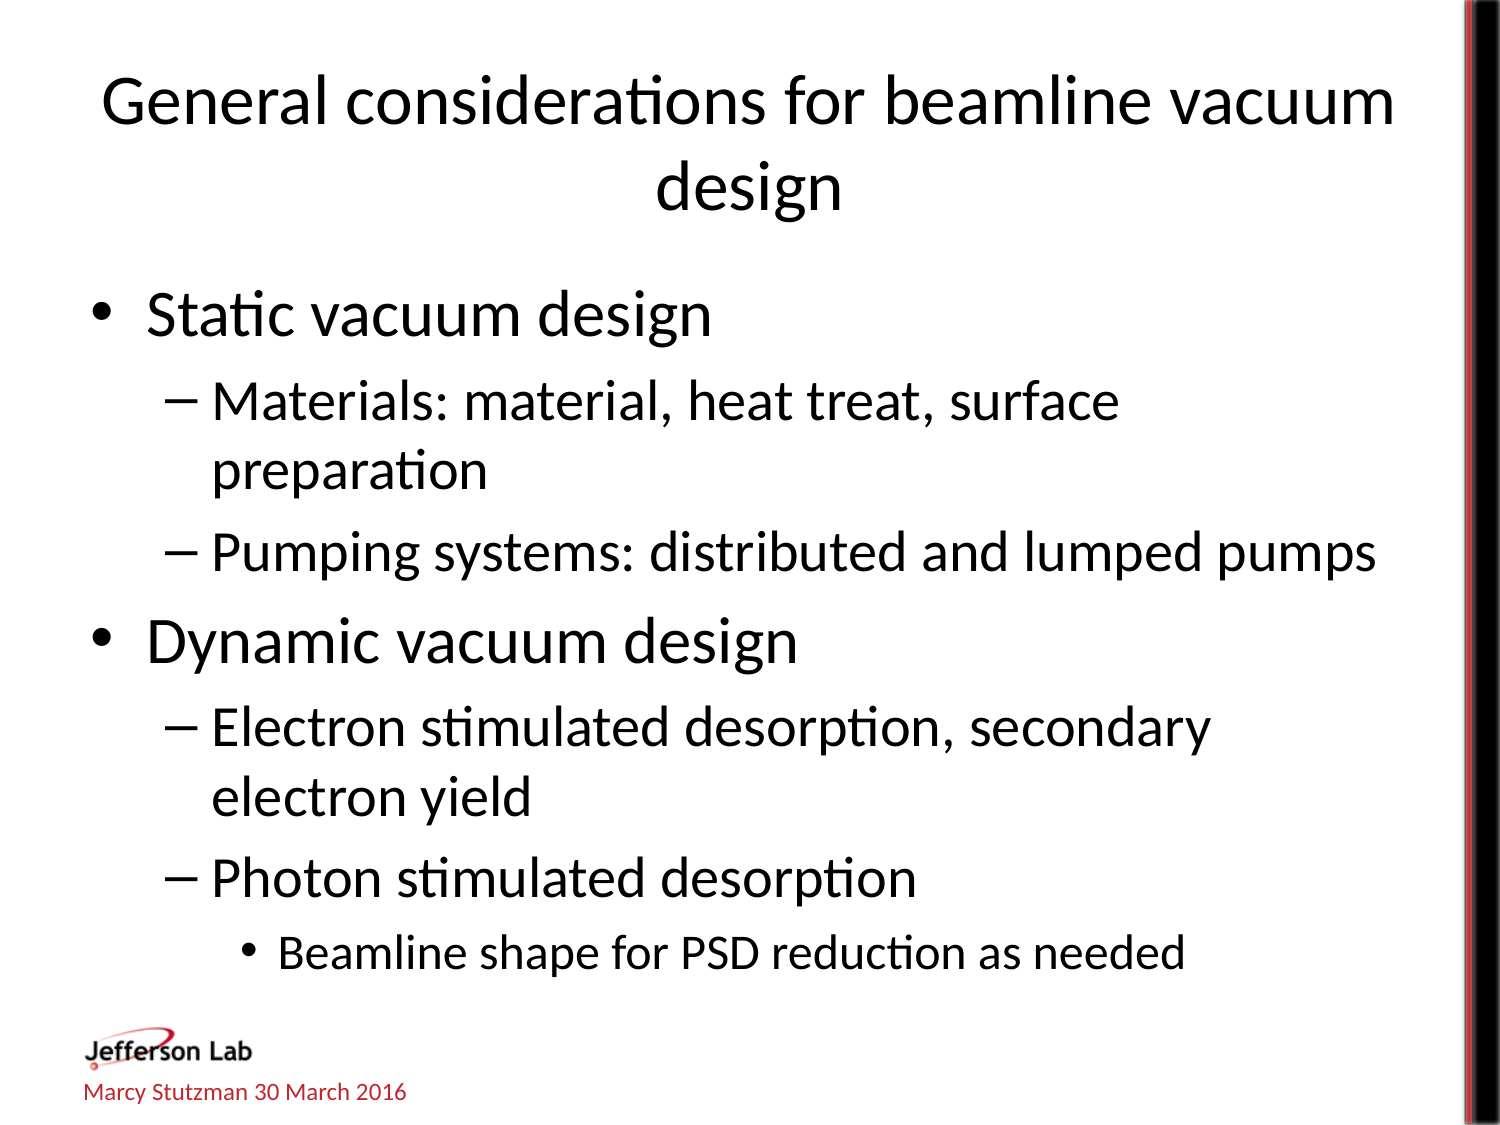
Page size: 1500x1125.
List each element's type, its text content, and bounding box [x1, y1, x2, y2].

title General considerations for beamline vacuum design [75, 45, 1425, 233]
picture [83, 1021, 260, 1072]
list Static vacuum design Materials: material, heat treat, surface preparation Pumping systems: distributed and lumped pumps Dynamic vacuum design Electron stimulated desorption, secondary electron yield Photon stimulated desorption Beamline shape for PSD reduction as needed [75, 262, 1425, 1005]
